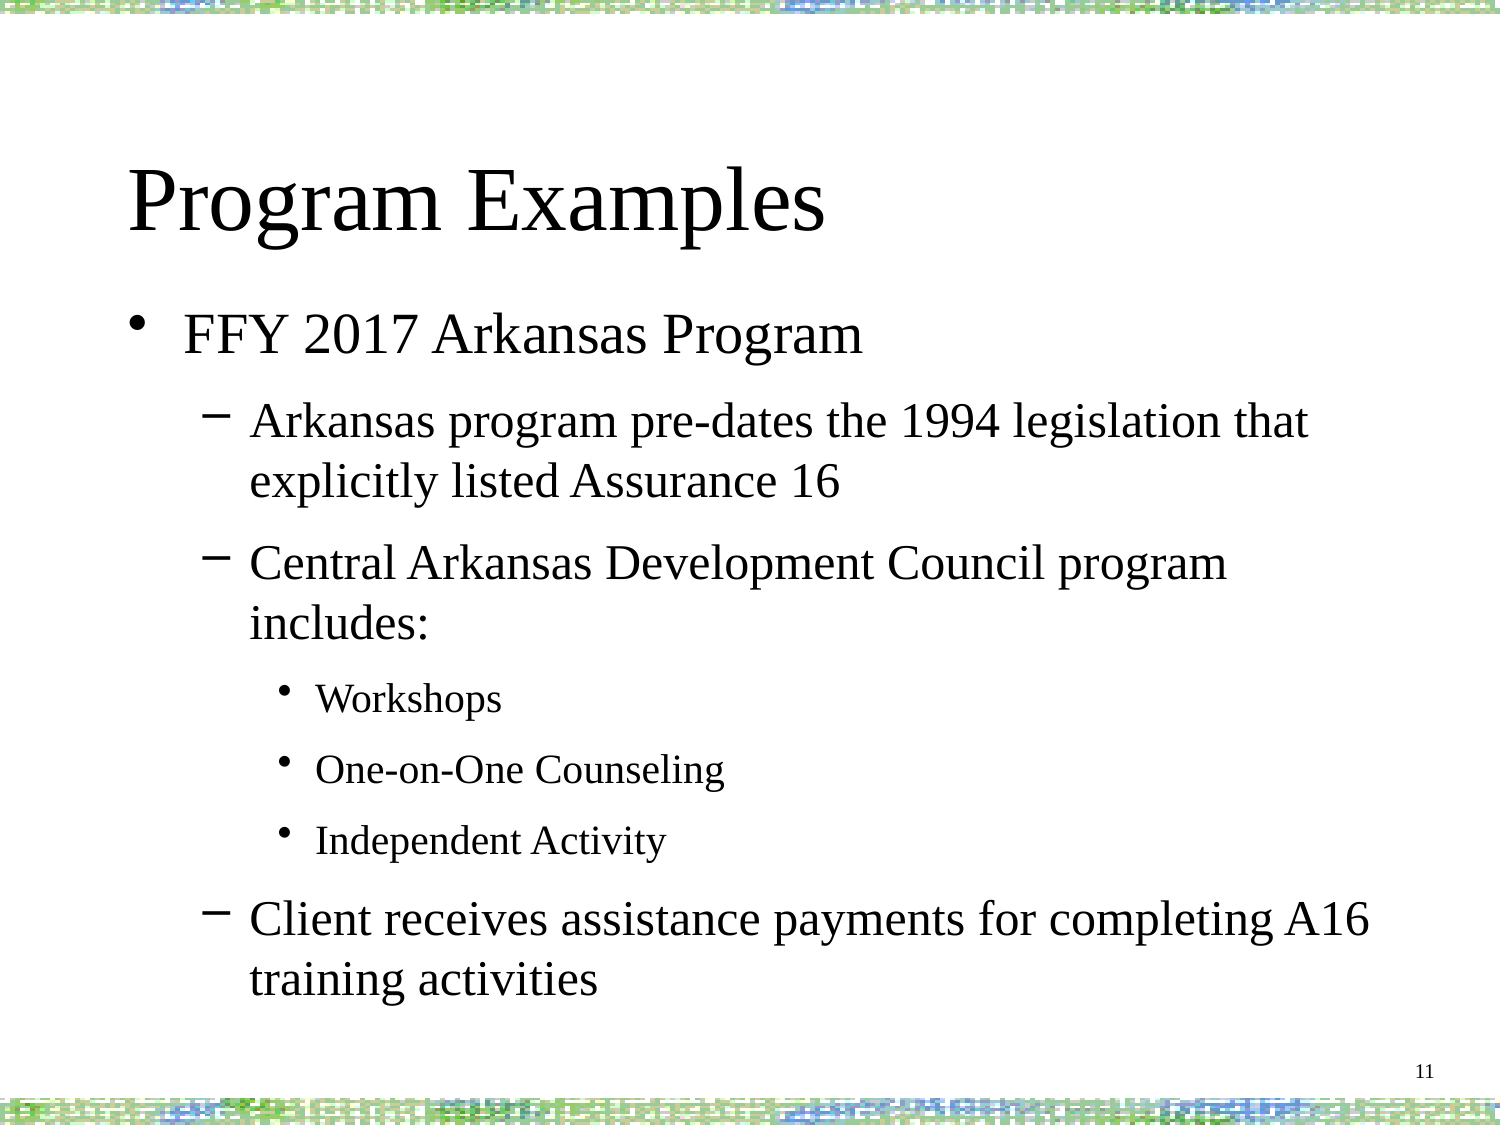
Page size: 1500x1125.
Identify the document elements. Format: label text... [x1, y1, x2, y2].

picture [0, 0, 1500, 15]
picture [0, 1098, 1500, 1125]
list FFY 2017 Arkansas Program Arkansas program pre-dates the 1994 legislation that explicitly listed Assurance 16 Central Arkansas Development Council program includes: Workshops One-on-One Counseling Independent Activity Client receives assistance payments for completing A16 training activities [112, 287, 1388, 963]
text_box 11 [1399, 1050, 1463, 1090]
title Program Examples [112, 99, 1388, 287]
